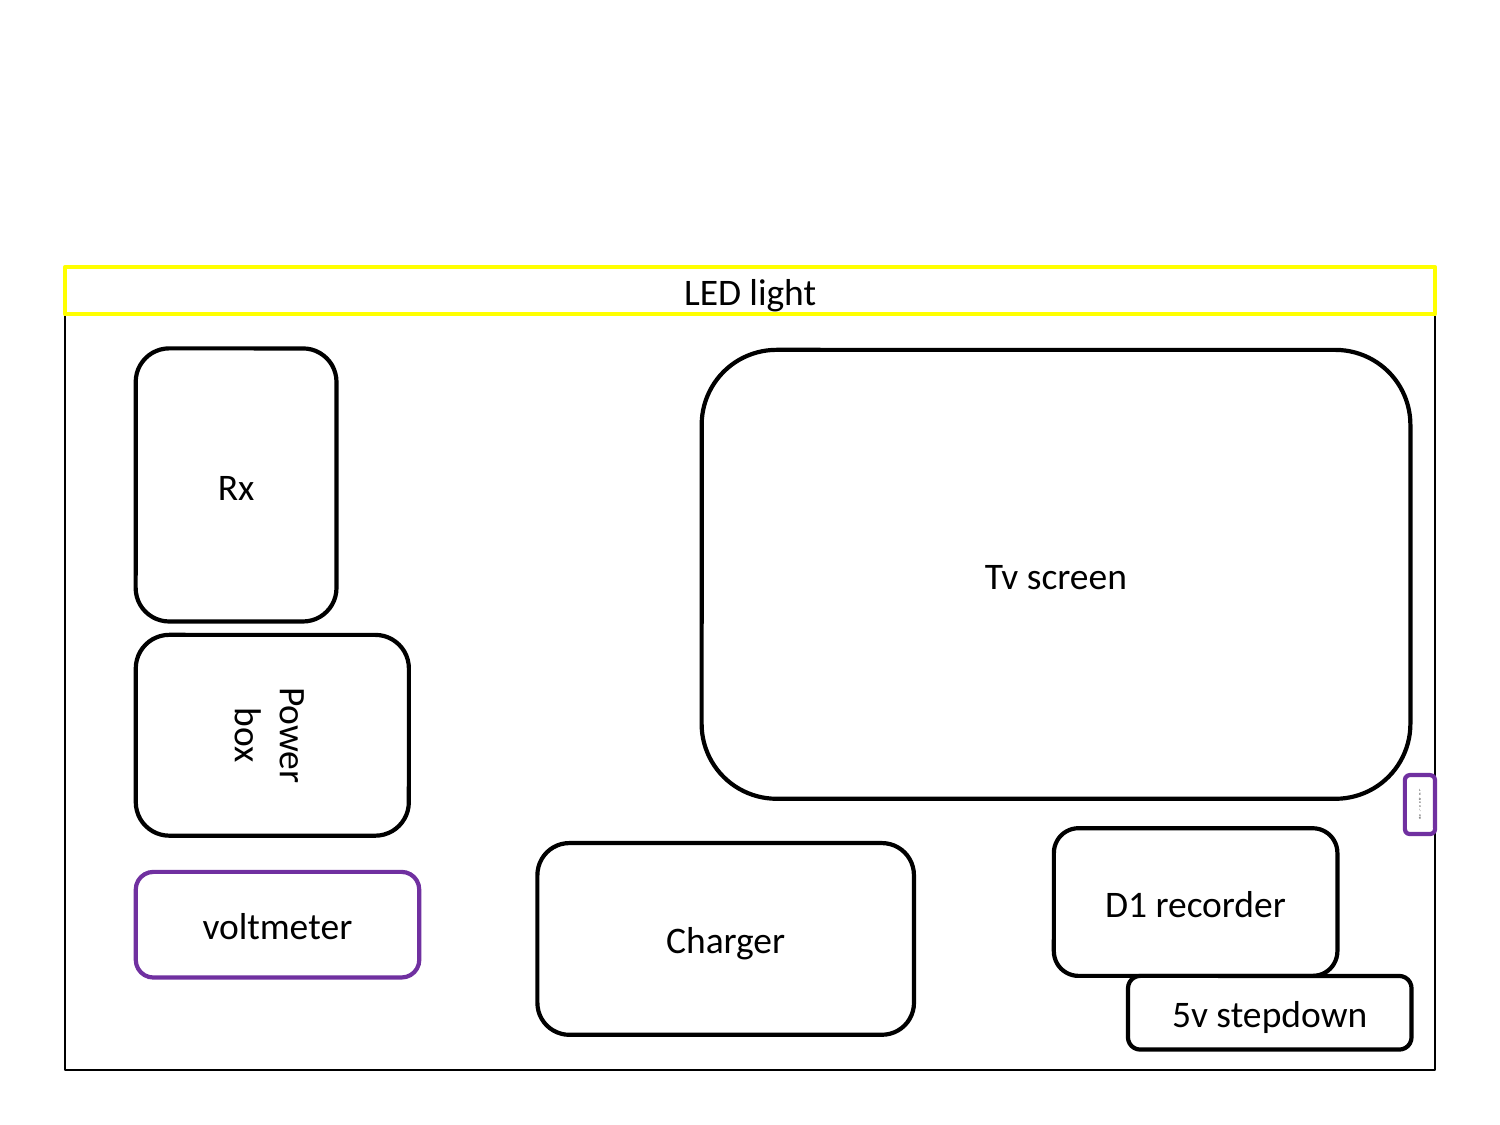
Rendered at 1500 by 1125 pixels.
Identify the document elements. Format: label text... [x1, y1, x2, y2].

text_box Charger [535, 840, 917, 1037]
text_box Tv screen [699, 347, 1413, 801]
text_box Rx [133, 346, 339, 624]
text_box LED light [63, 265, 1437, 316]
text_box LED on\off [1402, 772, 1438, 837]
text_box Power box [133, 632, 411, 838]
text_box [63, 316, 1437, 1072]
text_box 5v stepdown [1125, 973, 1414, 1052]
text_box voltmeter [133, 869, 422, 980]
text_box D1 recorder [1051, 826, 1340, 978]
